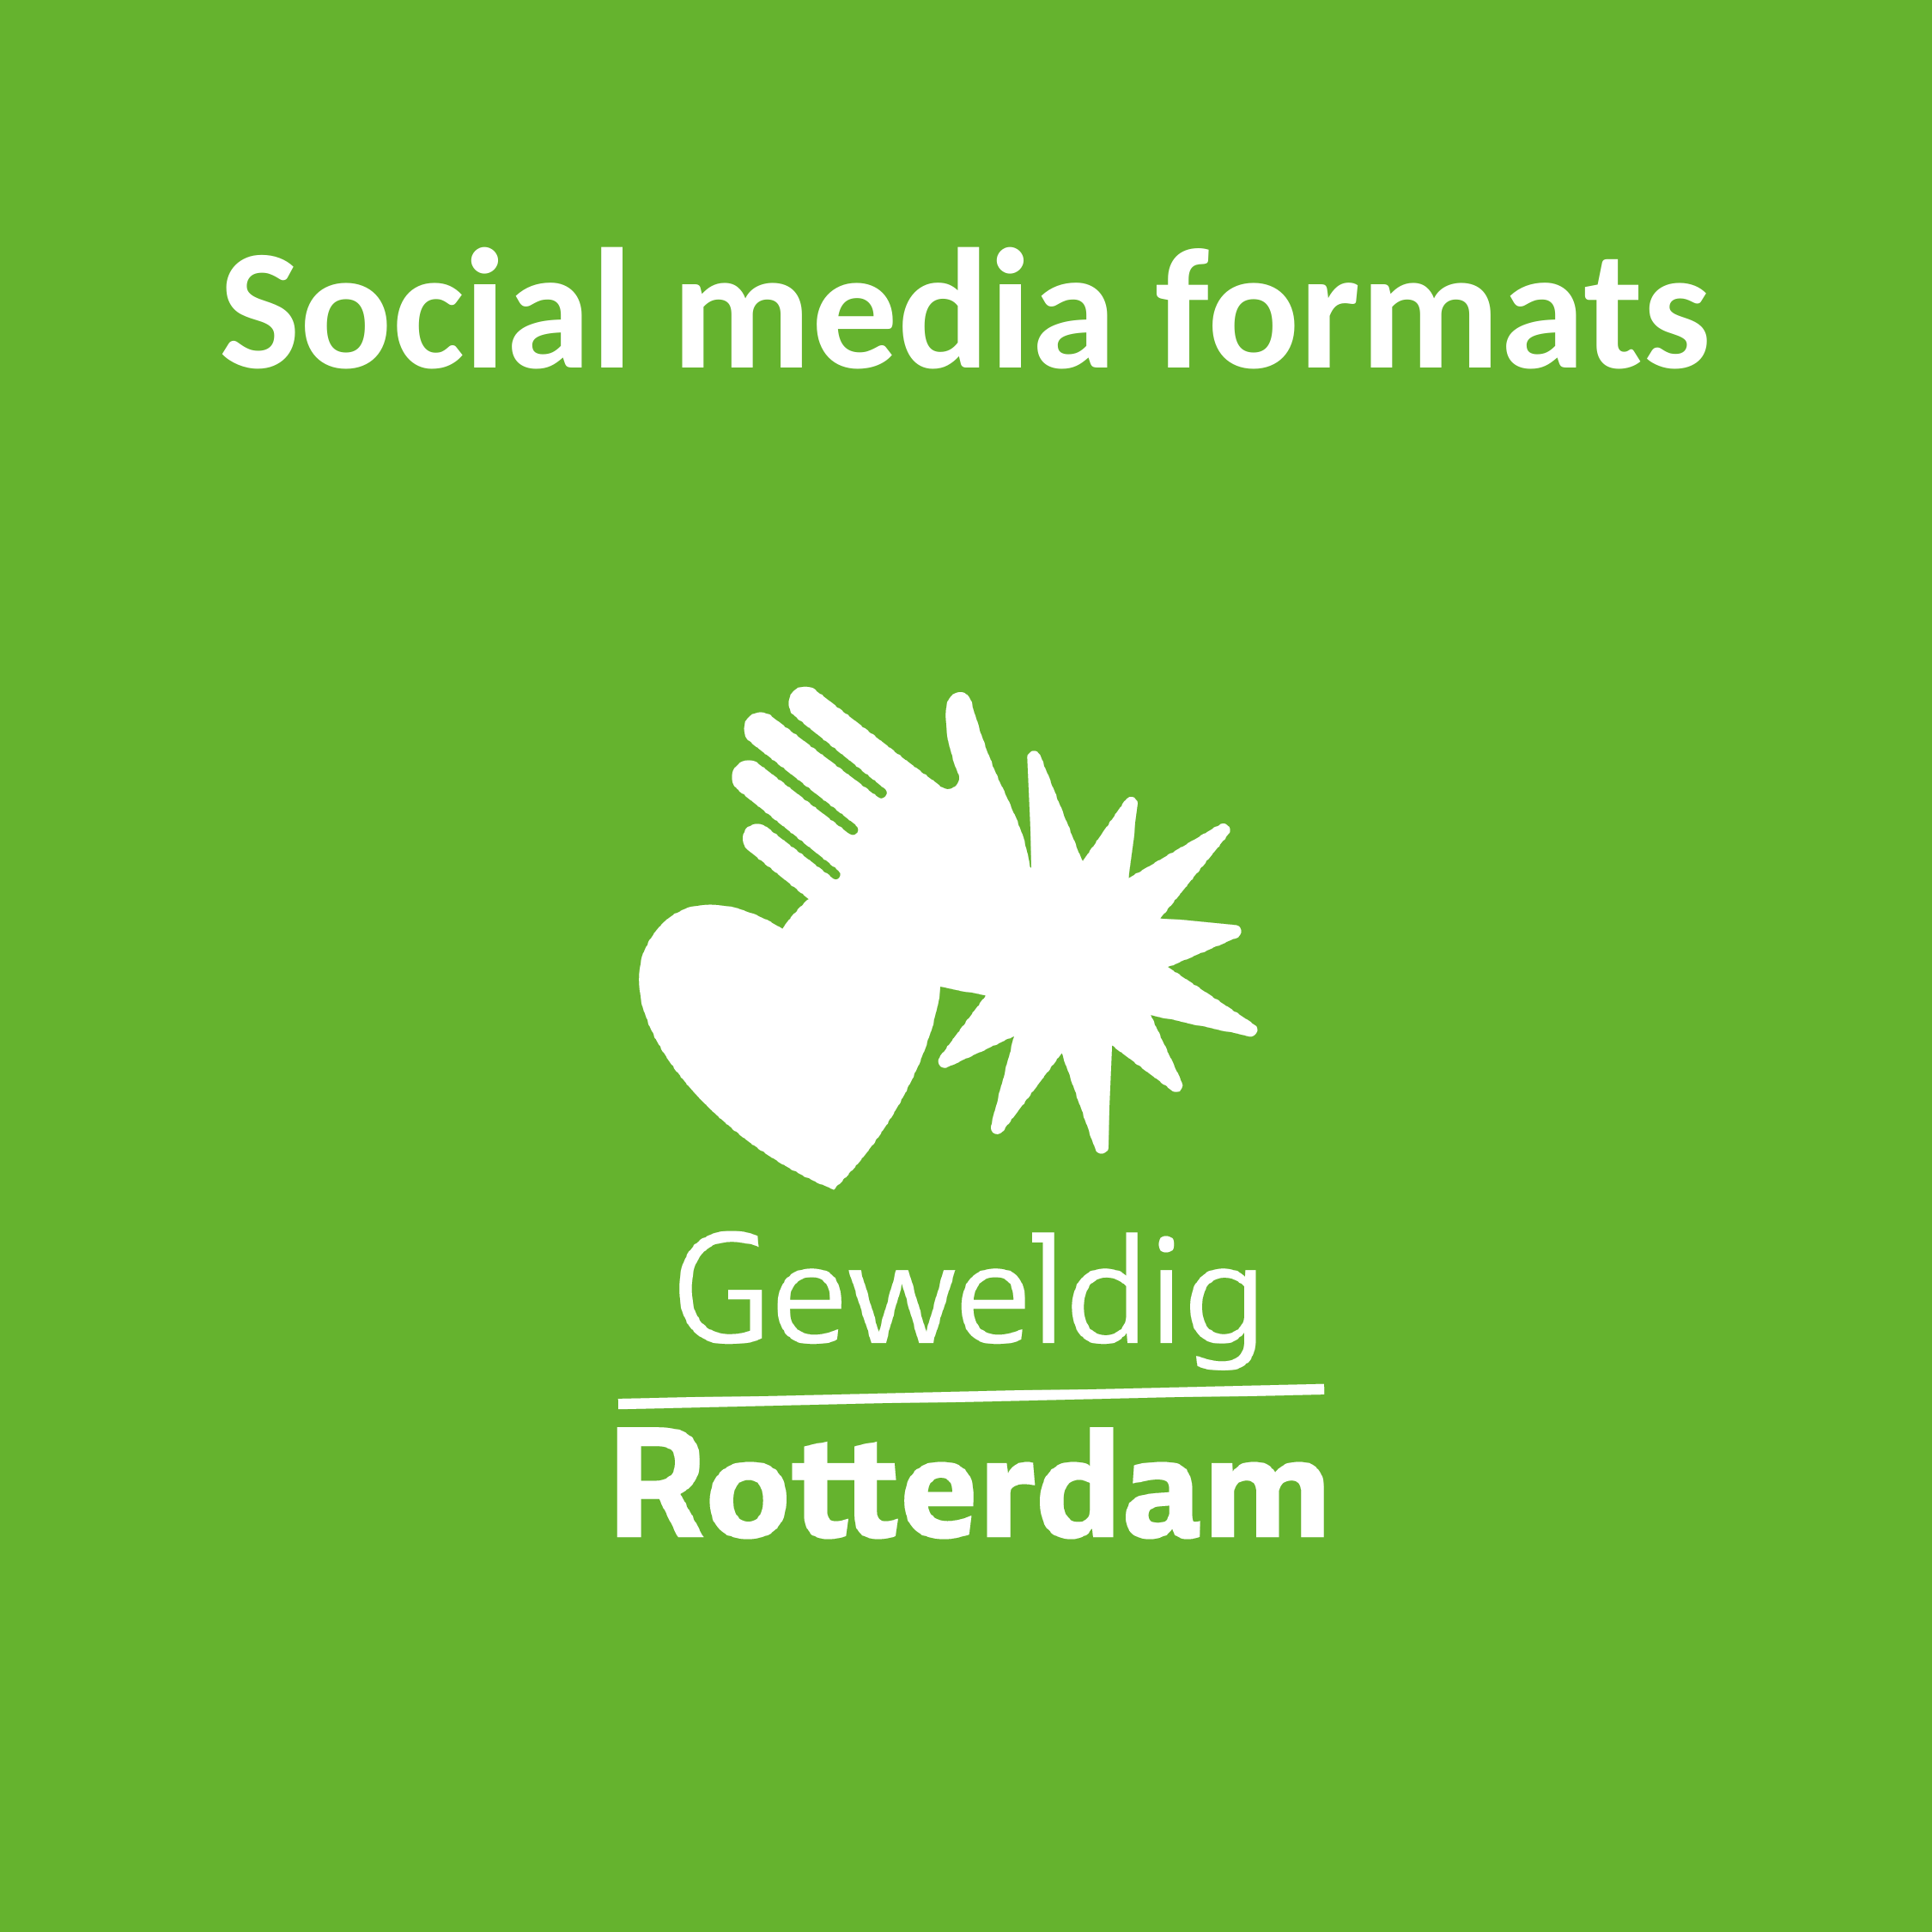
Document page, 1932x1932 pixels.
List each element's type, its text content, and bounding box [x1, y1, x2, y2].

title Social media formats [0, 124, 1932, 501]
picture [518, 595, 1414, 1628]
